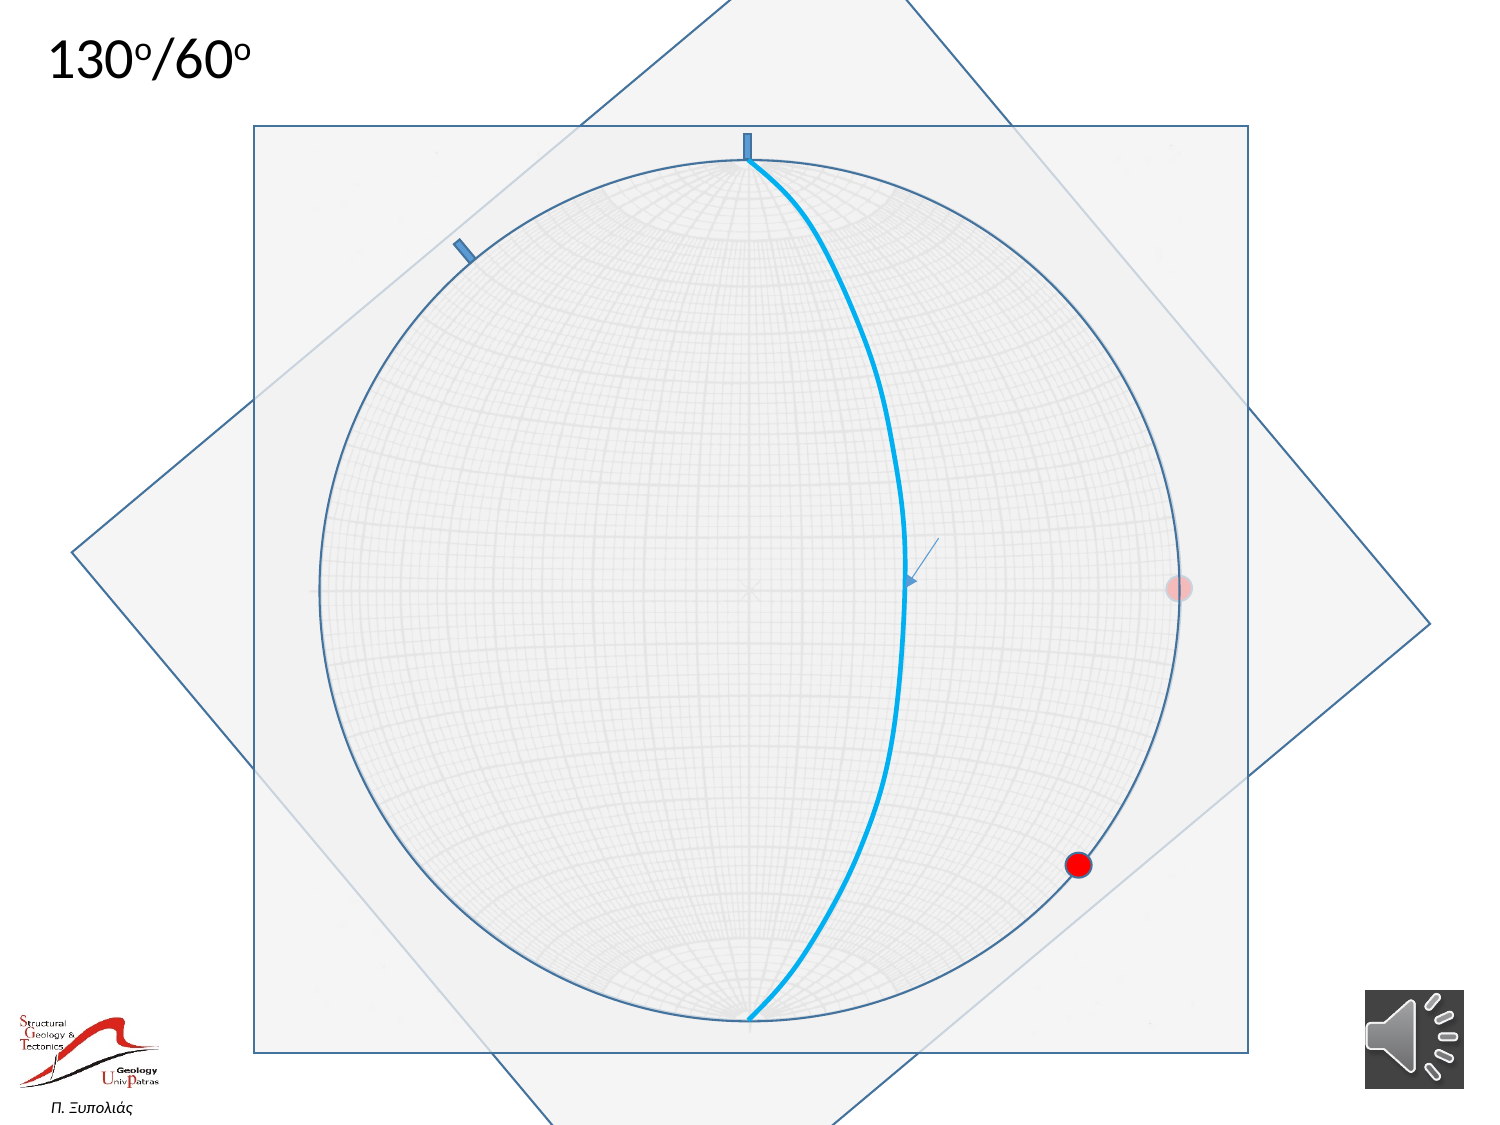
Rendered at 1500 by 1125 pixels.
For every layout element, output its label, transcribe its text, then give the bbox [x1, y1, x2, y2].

picture [19, 1015, 159, 1088]
text_box Π. Ξυπολιάς [36, 1089, 159, 1125]
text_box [253, 125, 1249, 1054]
text_box 130o/60o [31, 12, 287, 98]
picture [1364, 989, 1465, 1090]
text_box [905, 538, 939, 589]
